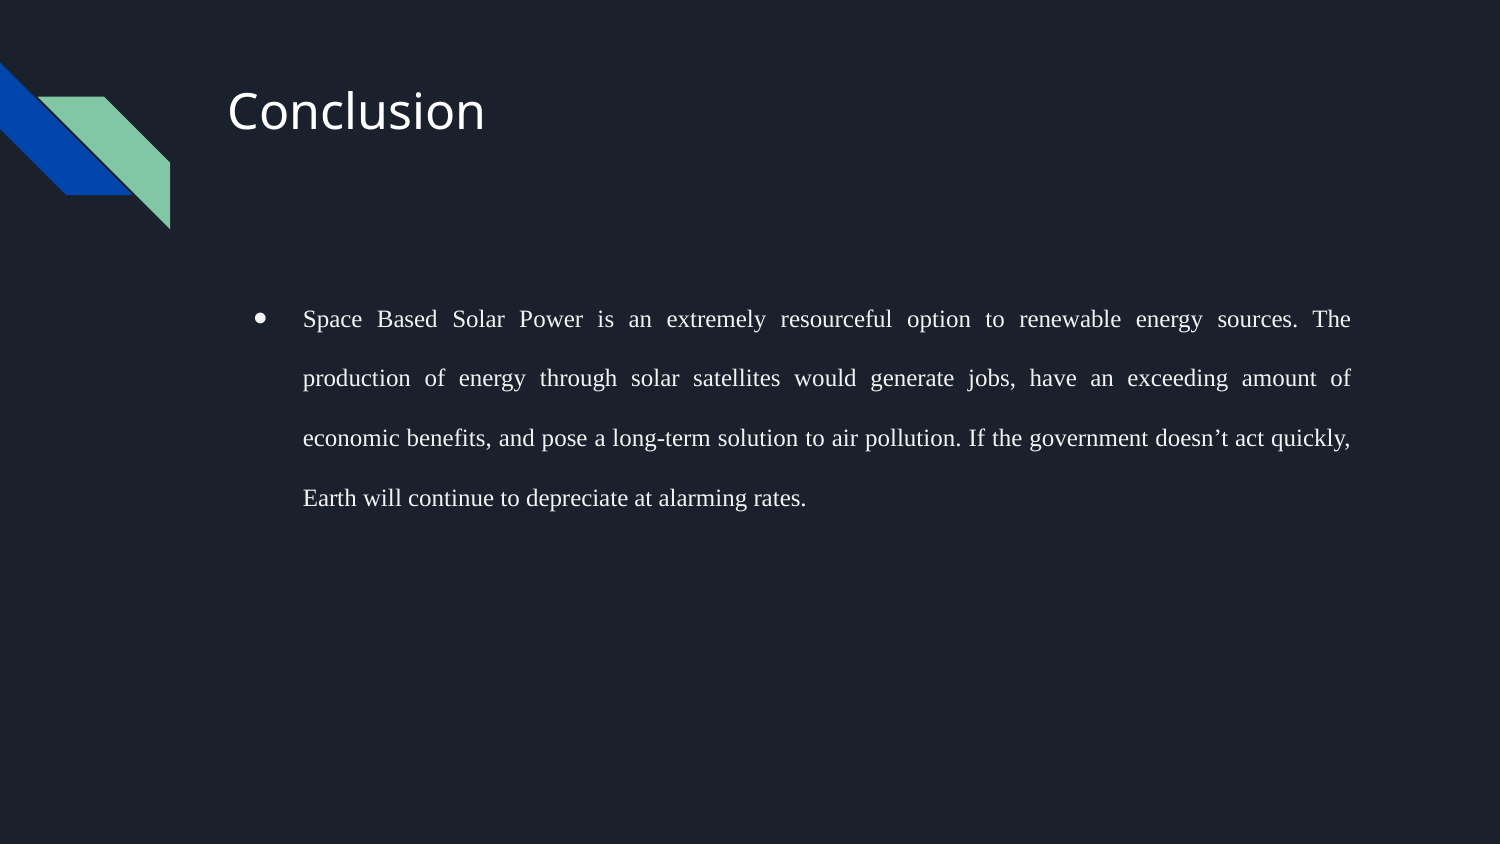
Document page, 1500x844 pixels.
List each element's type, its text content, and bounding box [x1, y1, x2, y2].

title Conclusion [212, 64, 1368, 215]
list Space Based Solar Power is an extremely resourceful option to renewable energy sources. The production of energy through solar satellites would generate jobs, have an exceeding amount of economic benefits, and pose a long-term solution to air pollution. If the government doesn’t act quickly, Earth will continue to depreciate at alarming rates. [212, 257, 1368, 735]
